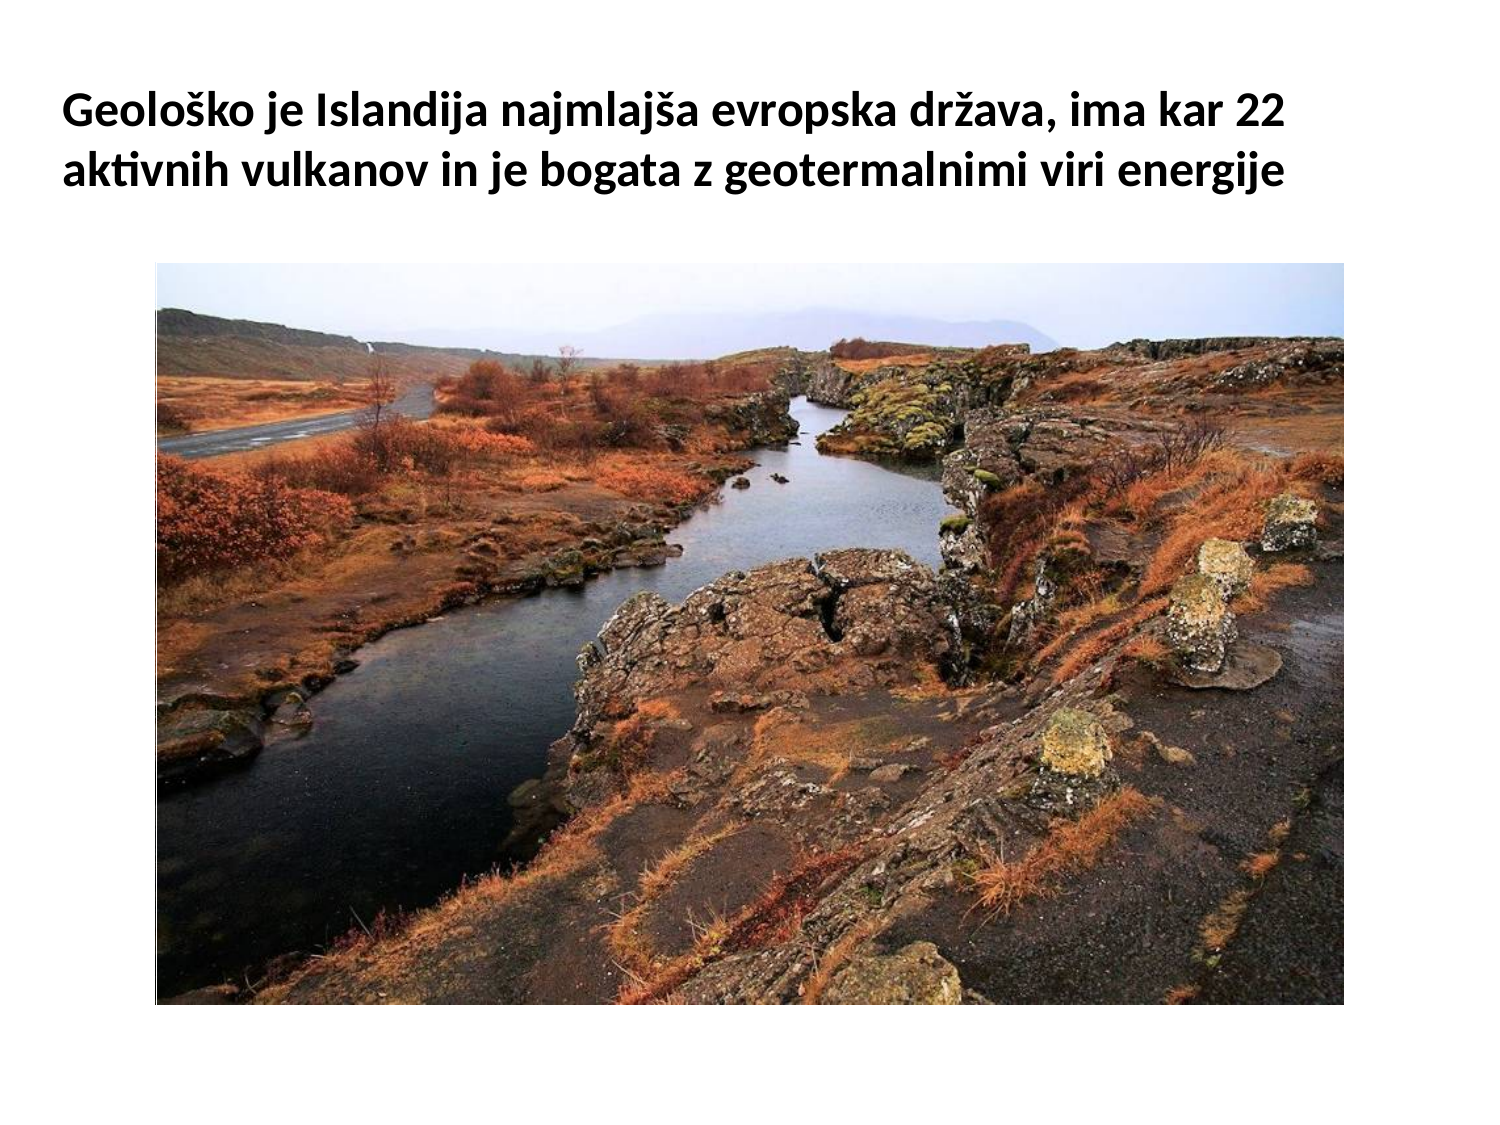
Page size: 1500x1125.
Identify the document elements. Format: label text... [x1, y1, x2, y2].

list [155, 262, 1345, 1006]
title Geološko je Islandija najmlajša evropska država, ima kar 22 aktivnih vulkanov in je bogata z geotermalnimi viri energije [0, 42, 1350, 231]
